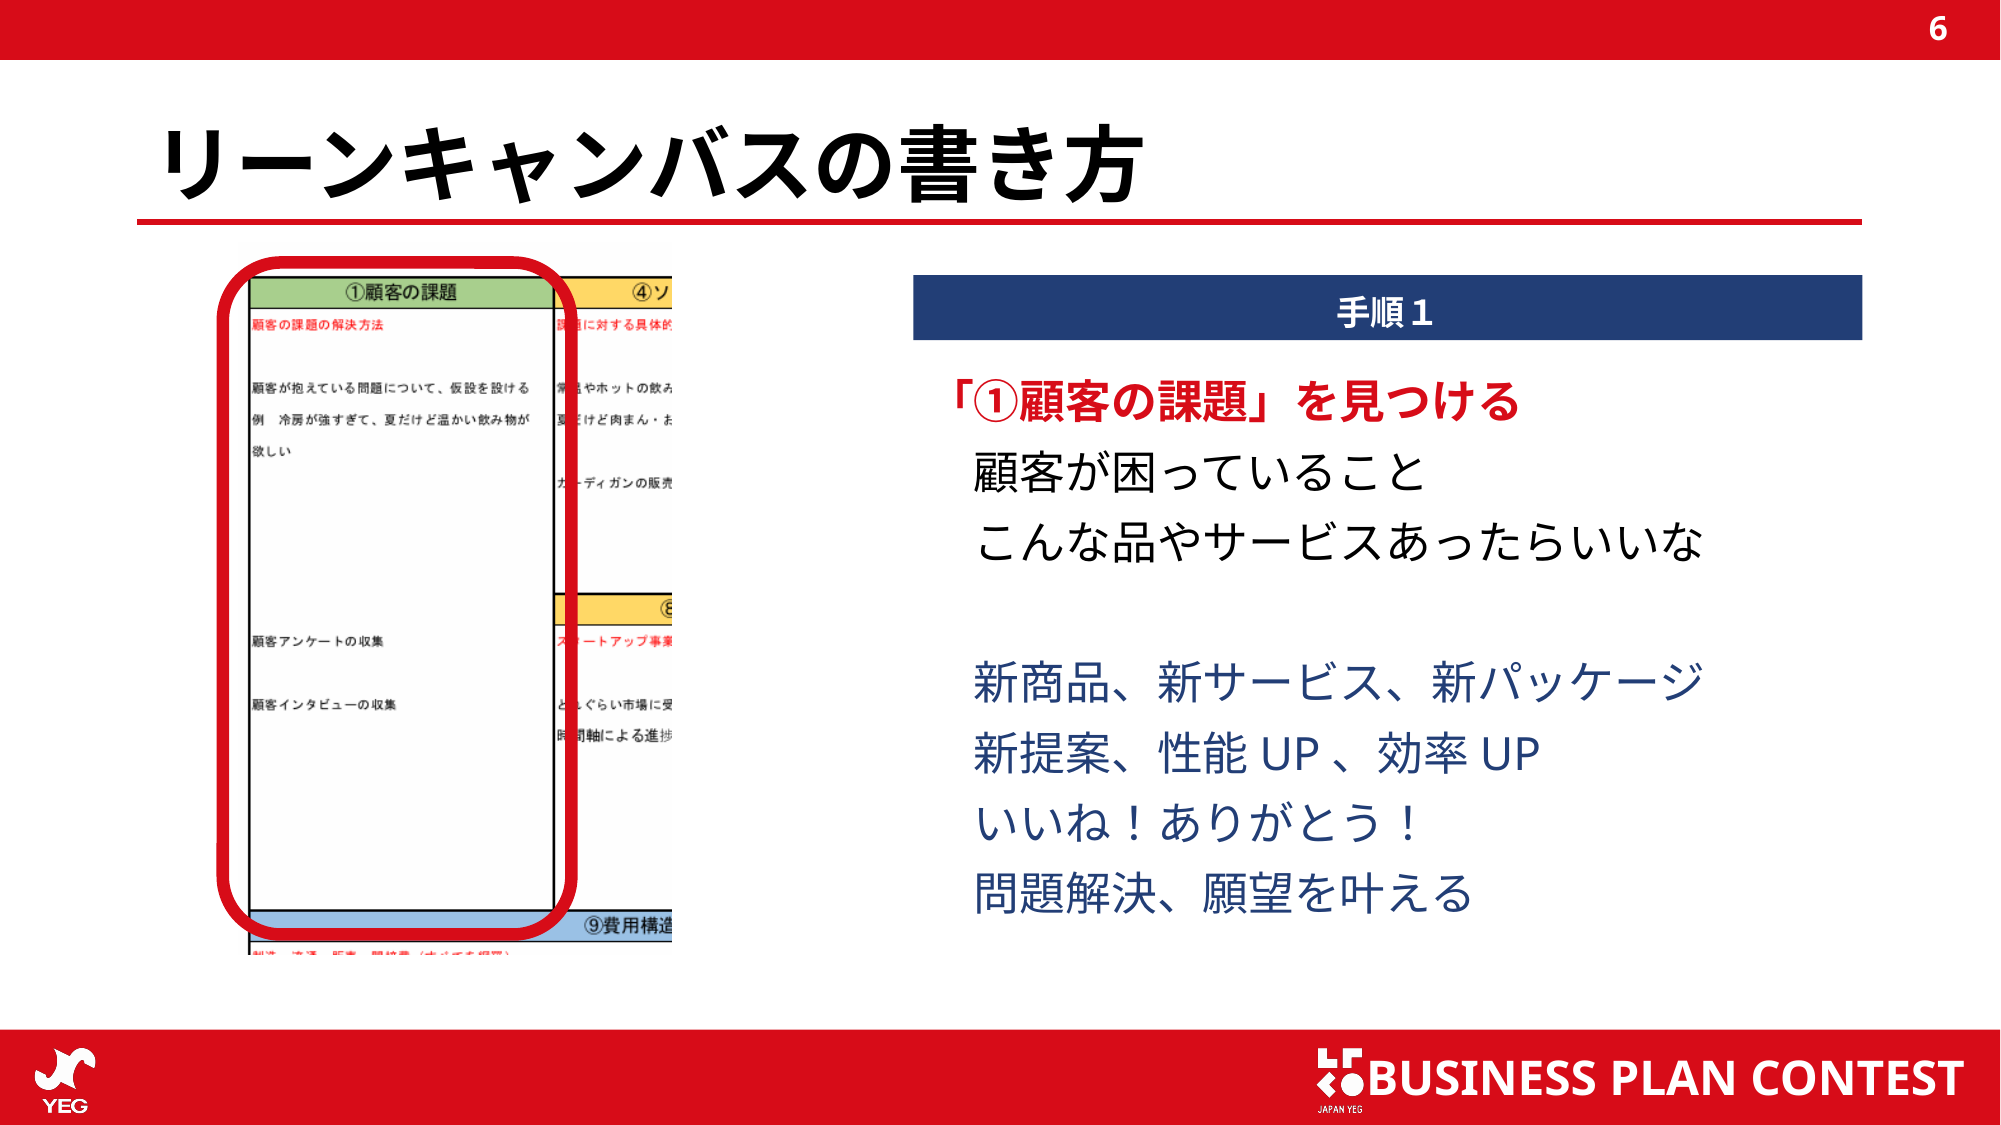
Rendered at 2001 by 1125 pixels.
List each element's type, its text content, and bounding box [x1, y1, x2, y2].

text_box [221, 279, 238, 918]
picture [1305, 1045, 1375, 1116]
title リーンキャンバスの書き方 [137, 59, 1863, 278]
text_box 手順１ [913, 278, 1863, 341]
text_box 「①顧客の課題」を見つける 顧客が困っていること こんな品やサービスあったらいいな 新商品、新サービス、新パッケージ 新提案、性能UP、効率UP いいね！ありがとう！ 問題解決、願望を叶える [913, 371, 1863, 1021]
picture [30, 1045, 100, 1116]
picture [238, 242, 672, 955]
slide_number 6 [1889, 0, 1988, 60]
